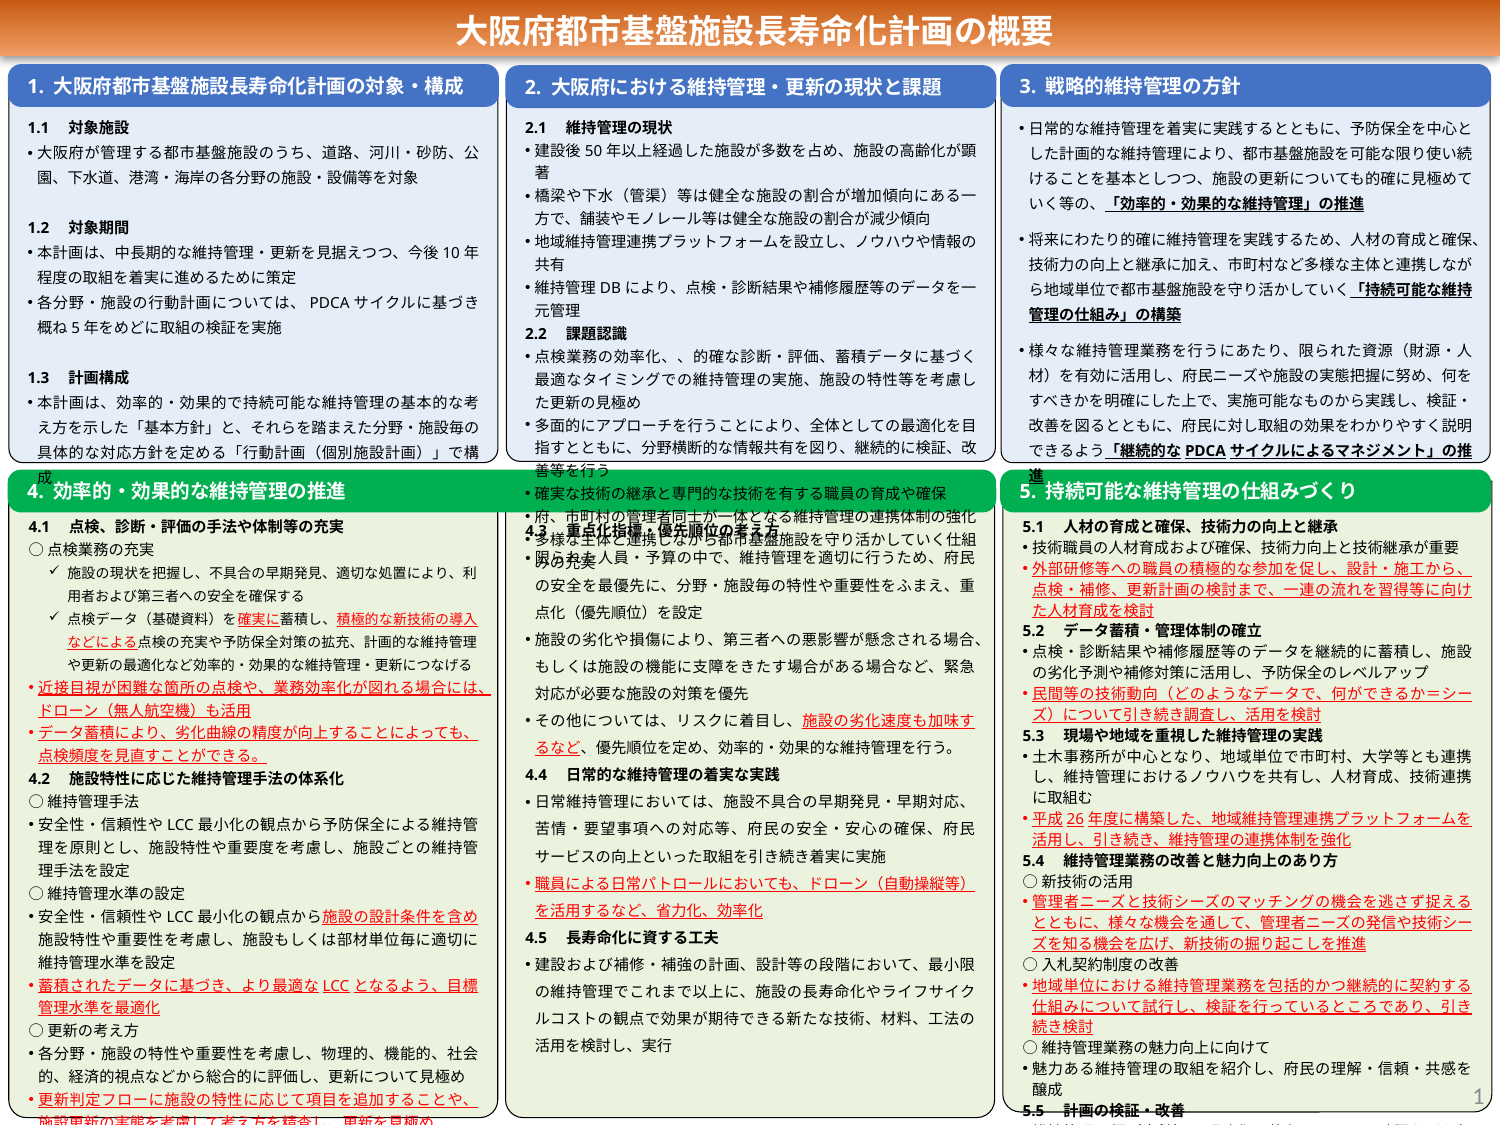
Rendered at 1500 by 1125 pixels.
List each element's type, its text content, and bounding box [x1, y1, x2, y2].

slide_number 1 [1161, 1118, 1500, 1125]
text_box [0, 0, 1500, 1118]
